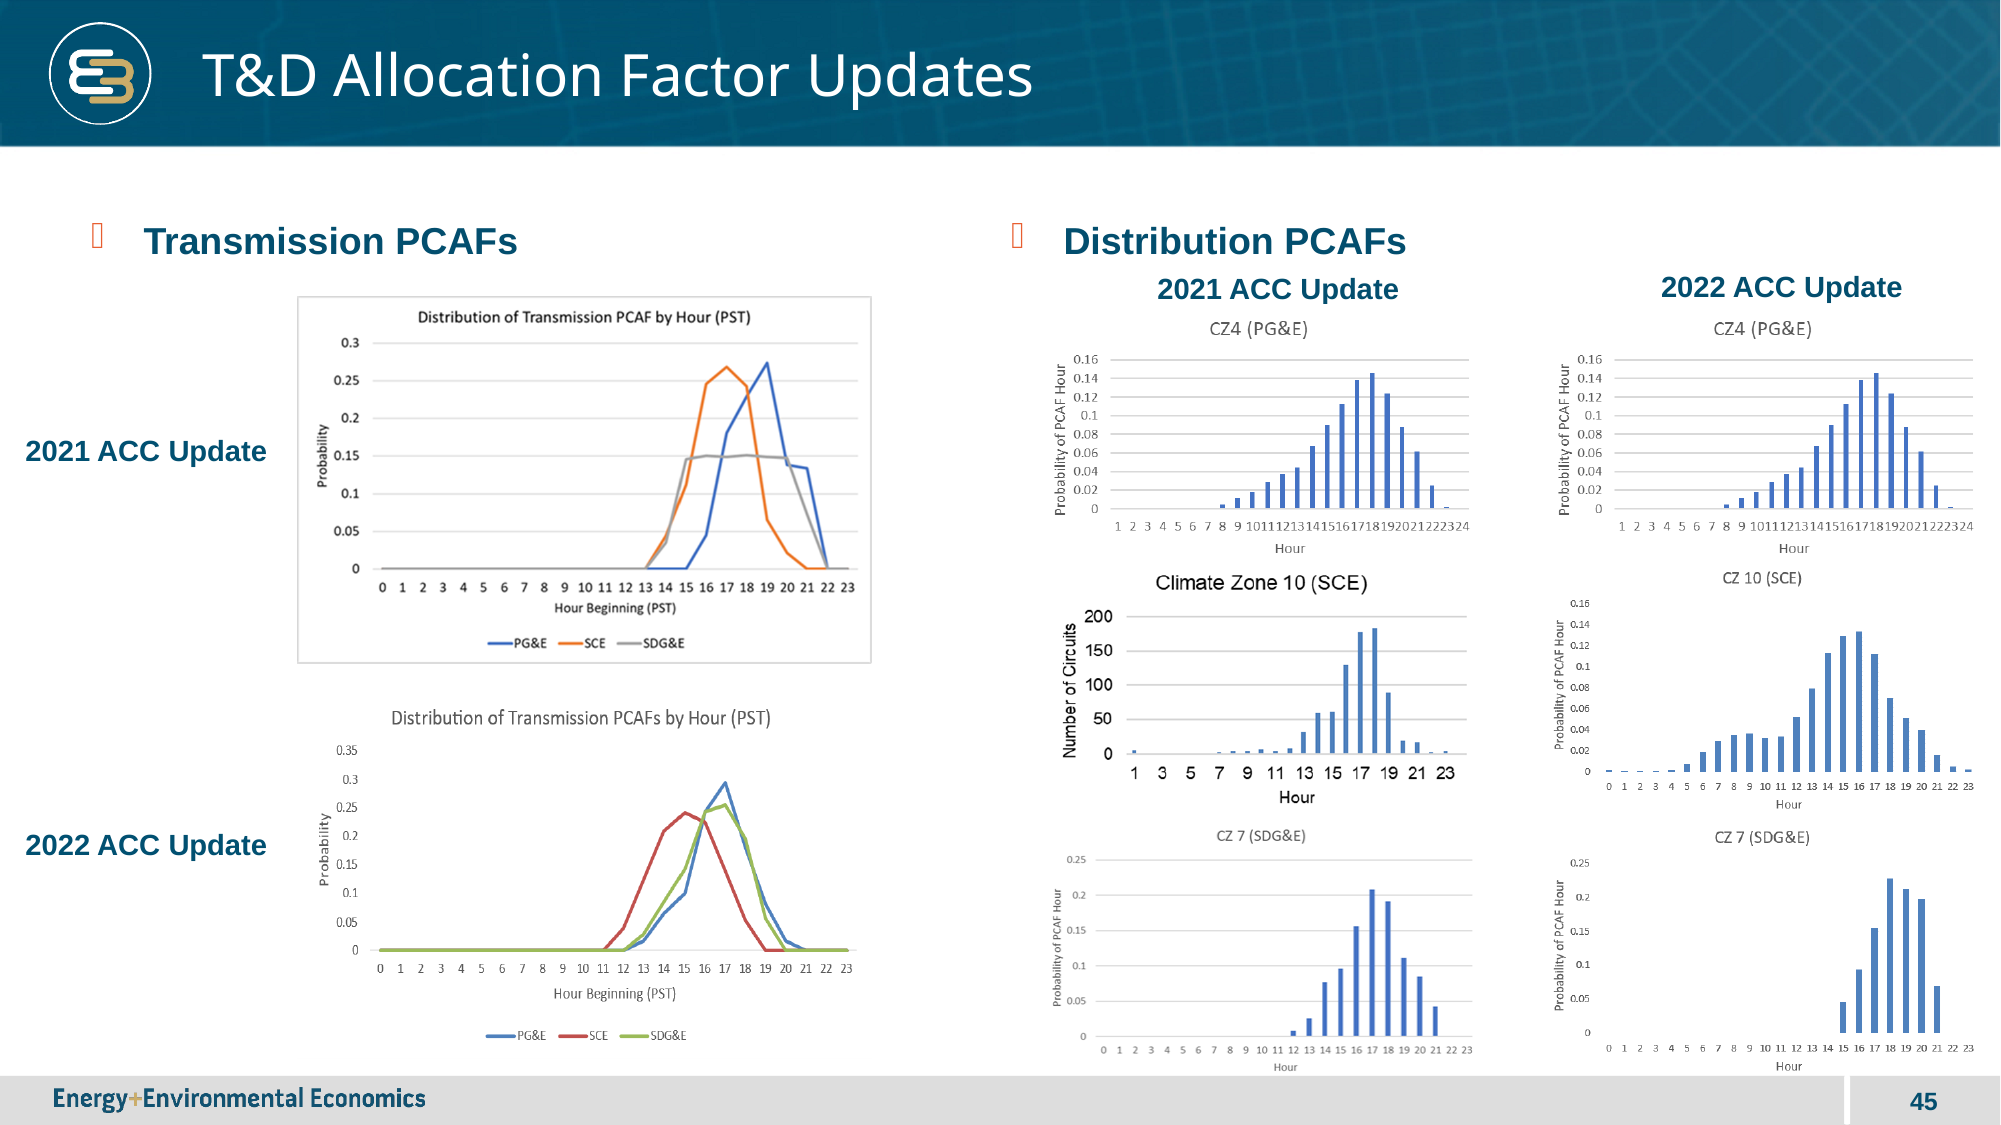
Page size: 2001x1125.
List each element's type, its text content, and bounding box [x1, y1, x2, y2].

text_box 2022 ACC Update [10, 818, 291, 869]
text_box 2022 ACC Update [1646, 261, 1941, 303]
text_box 2021 ACC Update [1142, 262, 1434, 303]
text_box Distribution PCAFs [996, 210, 1634, 274]
list Transmission PCAFs [76, 210, 537, 274]
title T&D Allocation Factor Updates [187, 0, 1924, 147]
picture [90, 59, 133, 103]
picture [70, 50, 112, 94]
text_box 2021 ACC Update [10, 425, 291, 476]
picture [0, 0, 2001, 1125]
